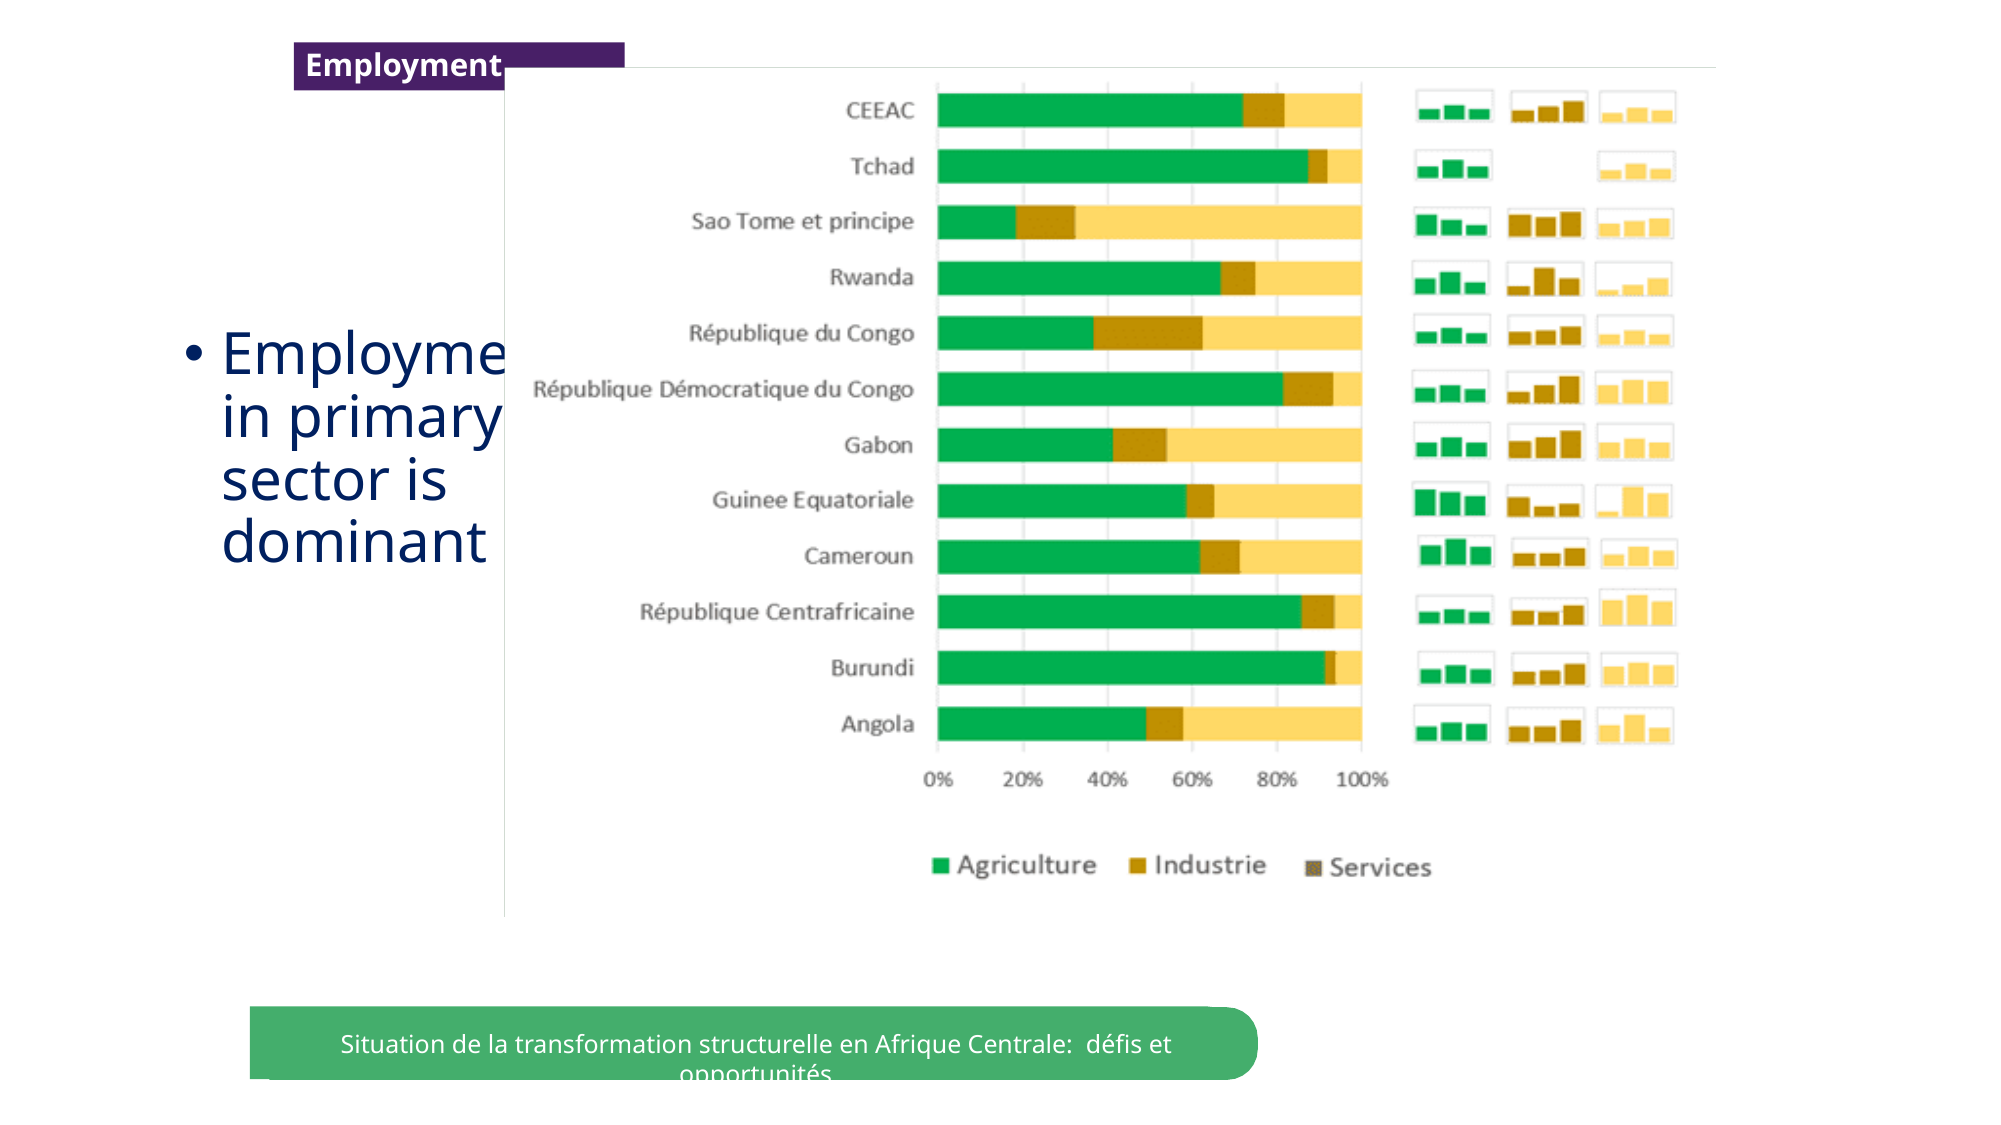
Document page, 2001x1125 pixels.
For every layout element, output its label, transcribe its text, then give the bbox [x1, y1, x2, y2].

text_box Situation de la transformation structurelle en Afrique Centrale: défis et opportunités [273, 1028, 1238, 1088]
list Employment in primary sector is dominant [168, 316, 593, 949]
picture [503, 66, 1716, 917]
text_box Employment [293, 42, 625, 91]
text_box [249, 1006, 1212, 1080]
text_box [269, 1007, 1258, 1080]
